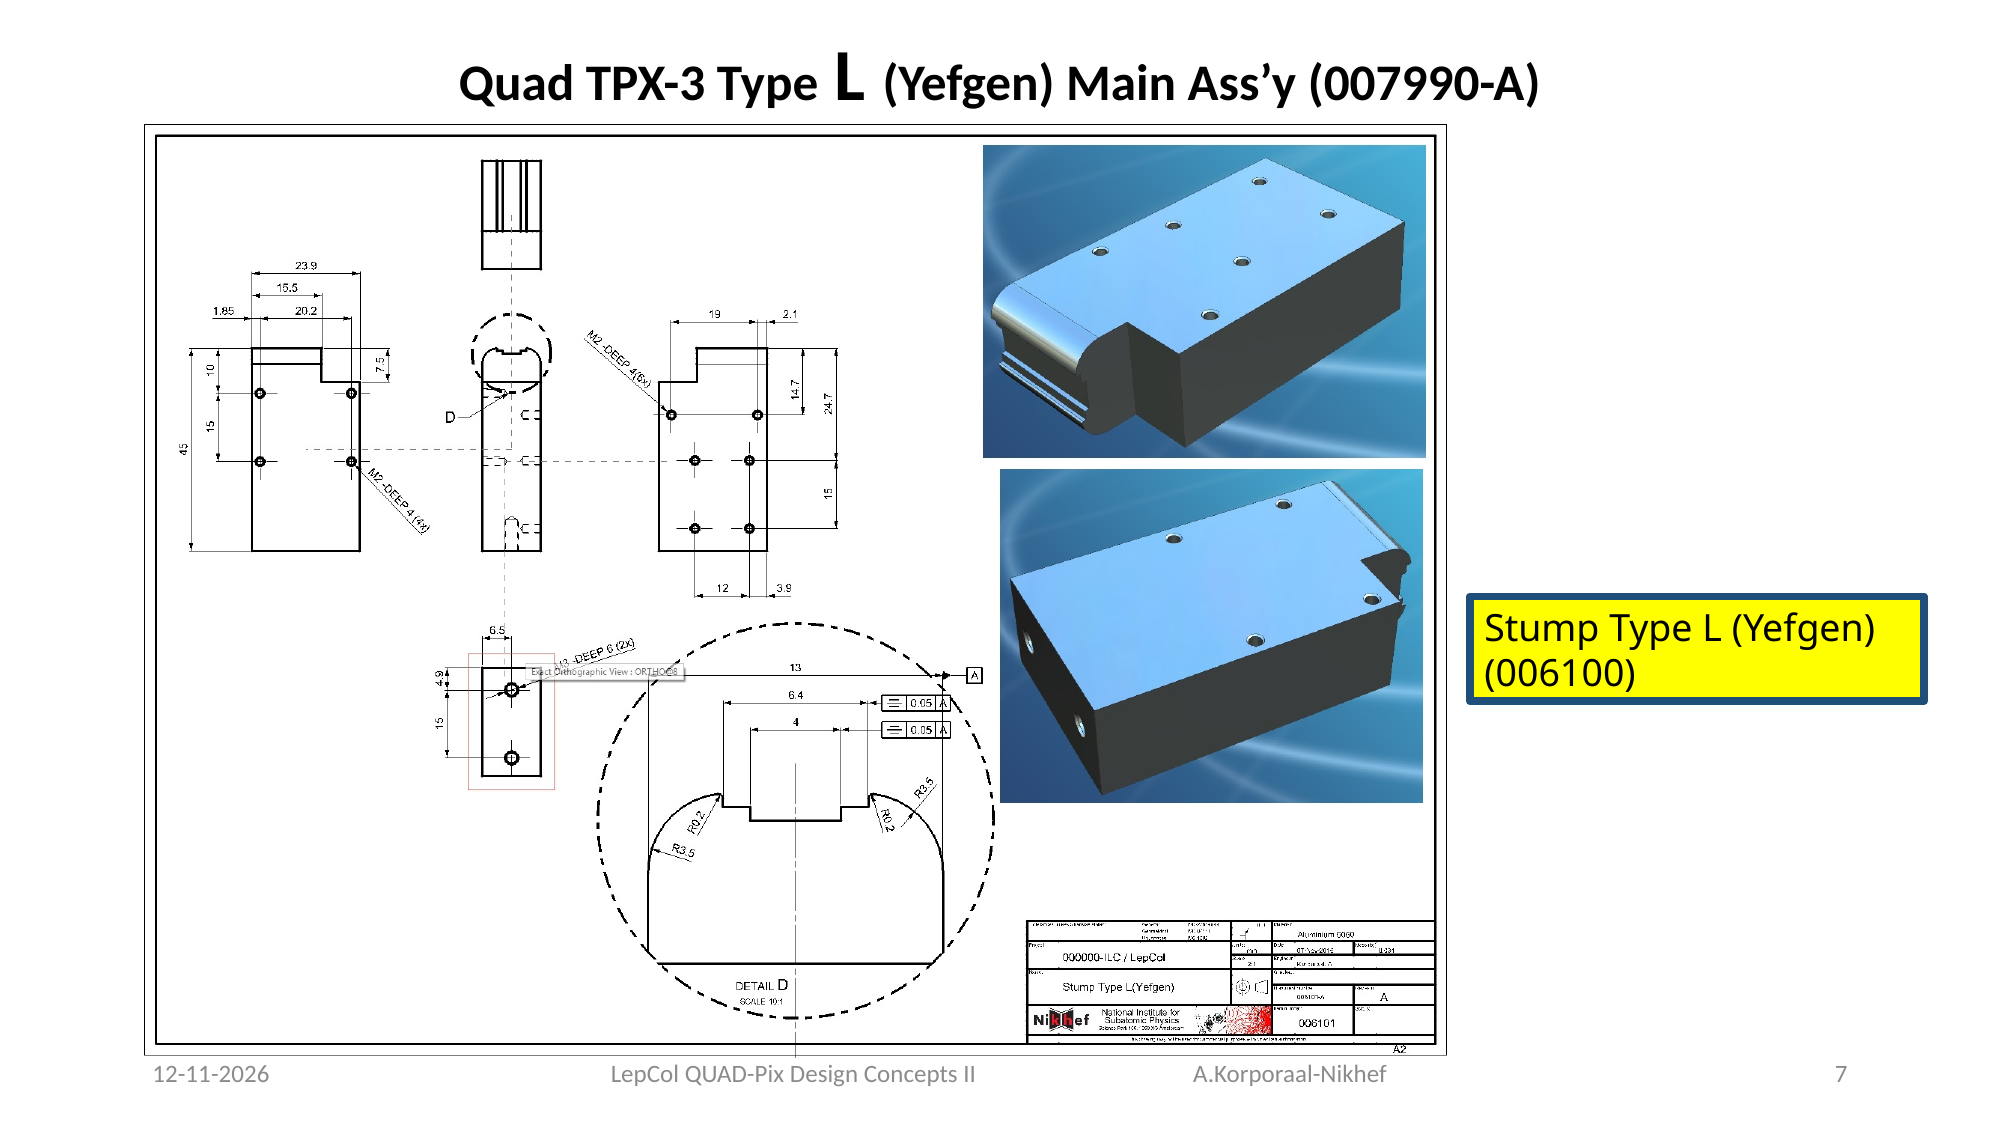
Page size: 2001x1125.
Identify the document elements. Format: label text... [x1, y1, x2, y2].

footer LepCol QUAD-Pix Design Concepts II A.Korporaal-Nikhef [303, 1058, 1412, 1103]
text_box Stump Type L (Yefgen) (006100) [1469, 596, 1925, 702]
slide_number 7 [1412, 1042, 1863, 1103]
picture [141, 120, 1448, 1058]
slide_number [137, 1042, 303, 1103]
title Quad TPX-3 Type L (Yefgen) Main Ass’y (007990-A) [249, 29, 1750, 125]
